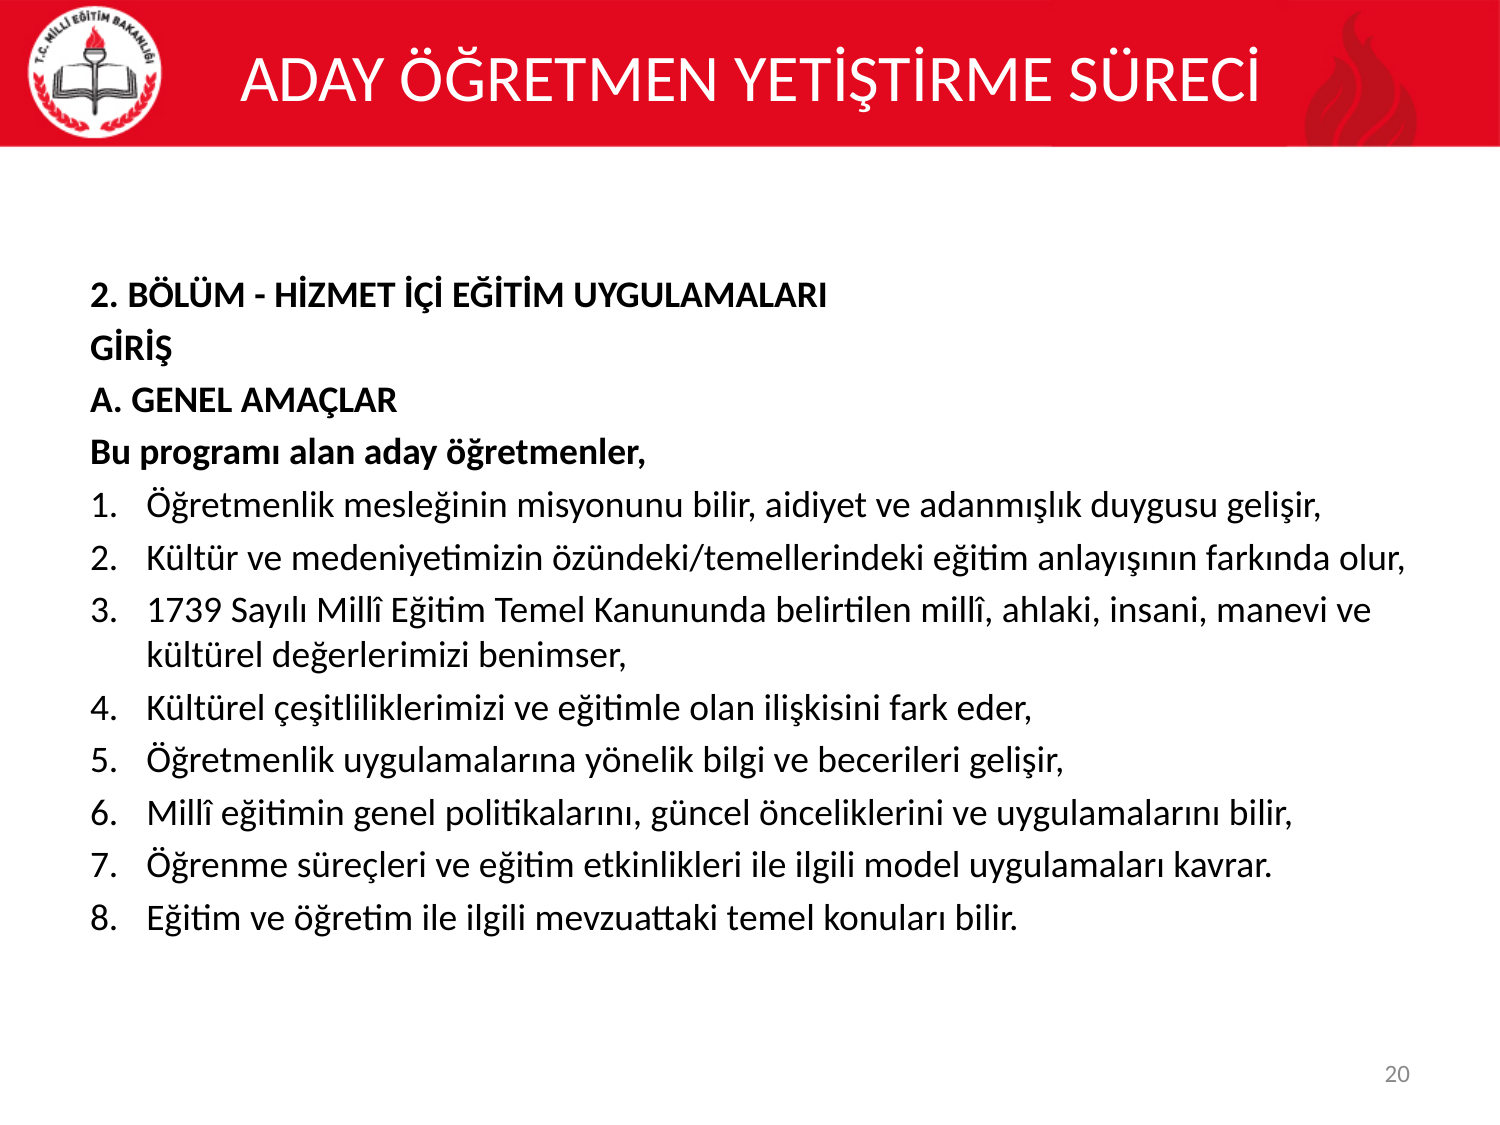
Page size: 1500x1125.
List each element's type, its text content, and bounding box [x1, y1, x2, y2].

slide_number 20 [1074, 1042, 1425, 1103]
title ADAY ÖĞRETMEN YETİŞTİRME SÜRECİ [76, 0, 1427, 149]
list 2. BÖLÜM - HİZMET İÇİ EĞİTİM UYGULAMALARI GİRİŞ A. GENEL AMAÇLAR Bu programı alan aday öğretmenler, Öğretmenlik mesleğinin misyonunu bilir, aidiyet ve adanmışlık duygusu gelişir, Kültür ve medeniyetimizin özündeki/temellerindeki eğitim anlayışının farkında olur, 1739 Sayılı Millî Eğitim Temel Kanununda belirtilen millî, ahlaki, insani, manevi ve kültürel değerlerimizi benimser, Kültürel çeşitliliklerimizi ve eğitimle olan ilişkisini fark eder, Öğretmenlik uygulamalarına yönelik bilgi ve becerileri gelişir, Millî eğitimin genel politikalarını, güncel önceliklerini ve uygulamalarını bilir, Öğrenme süreçleri ve eğitim etkinlikleri ile ilgili model uygulamaları kavrar. Eğitim ve öğretim ile ilgili mevzuattaki temel konuları bilir. [75, 262, 1425, 1005]
picture [0, 0, 1500, 1125]
